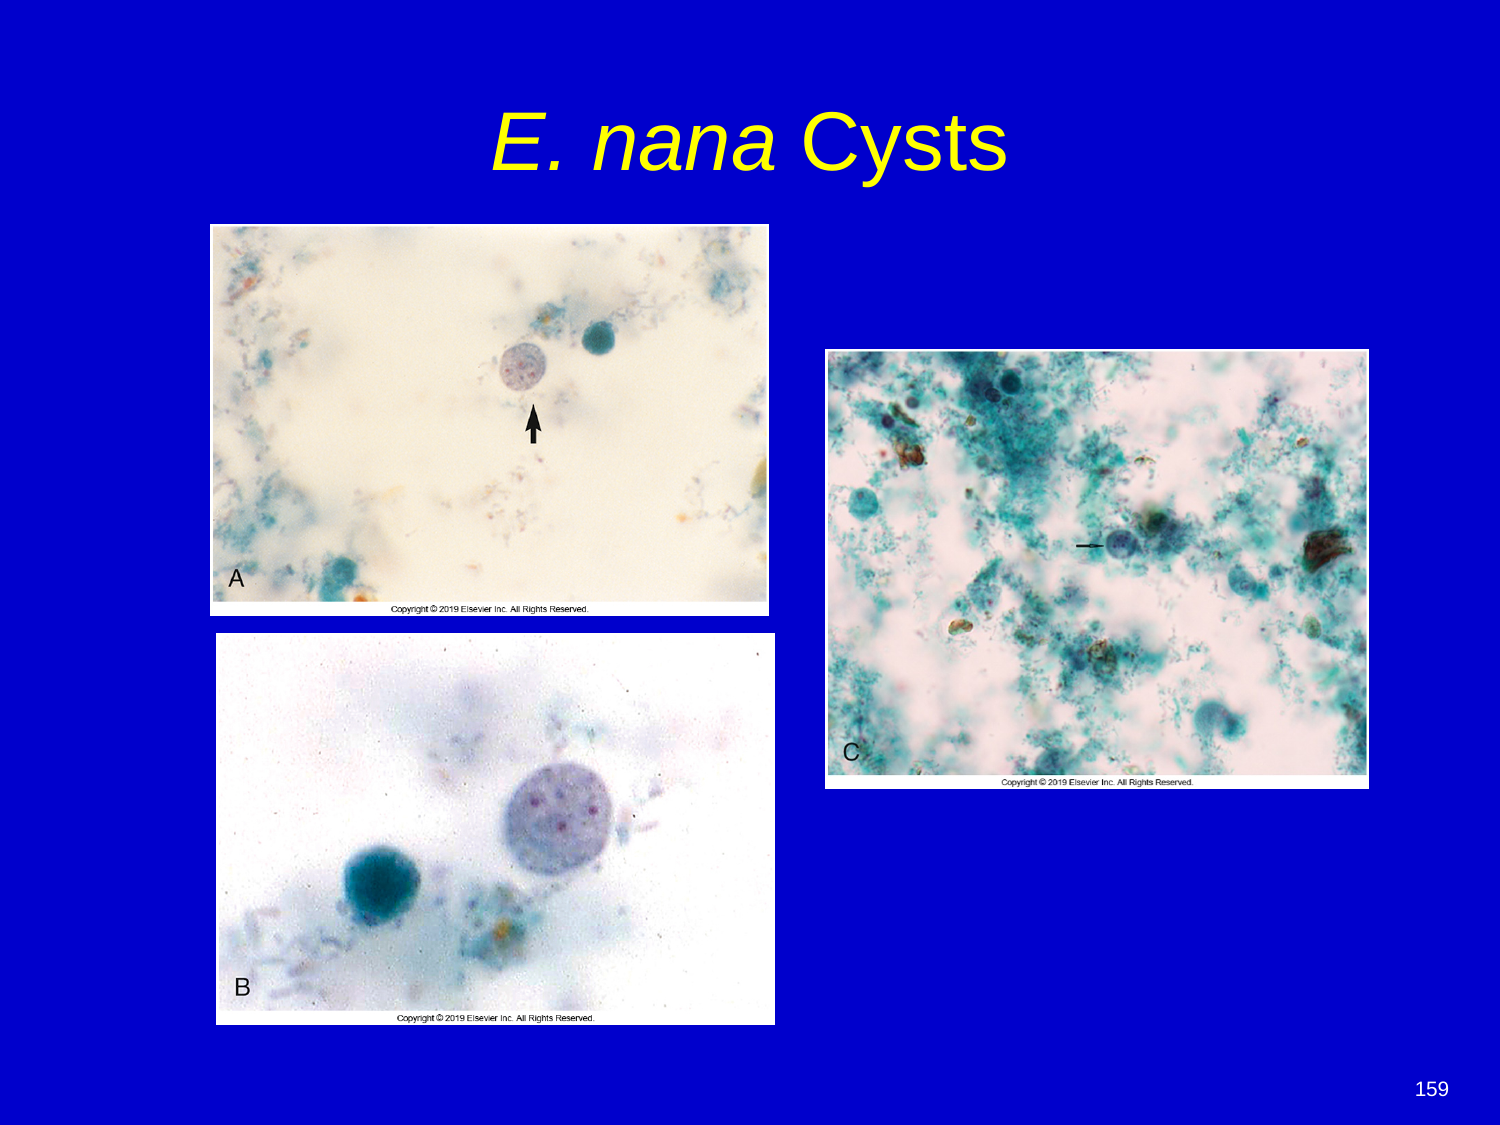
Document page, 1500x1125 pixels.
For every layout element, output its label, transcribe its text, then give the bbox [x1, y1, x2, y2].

picture [824, 349, 1369, 789]
picture [209, 224, 769, 616]
picture [216, 633, 776, 1026]
title E. nana Cysts [112, 37, 1388, 238]
